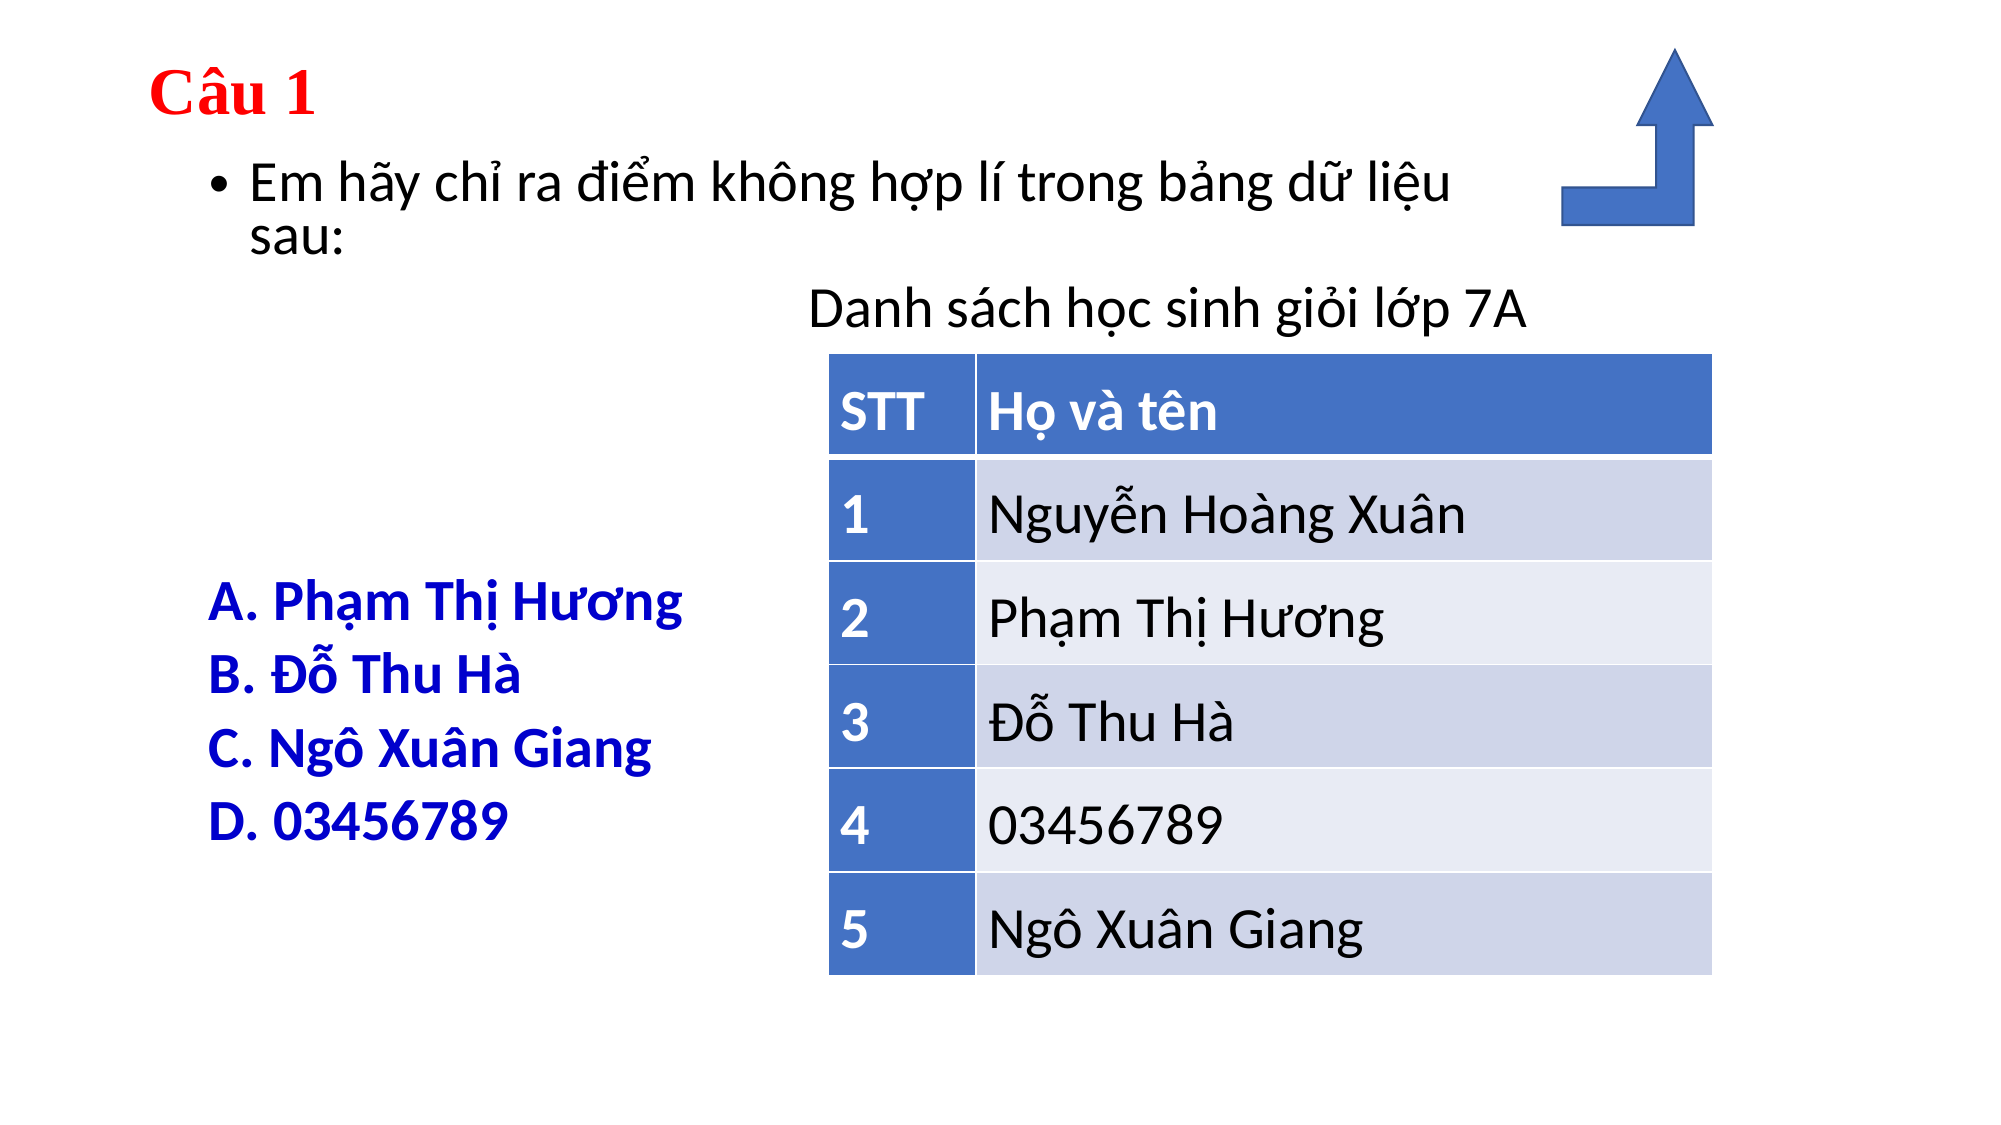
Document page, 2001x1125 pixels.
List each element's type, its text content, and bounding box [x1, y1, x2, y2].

table_cell Nguyễn Hoàng Xuân [977, 460, 1712, 560]
table_cell 03456789 [977, 769, 1712, 871]
table_header Họ và tên [977, 354, 1712, 454]
table_cell 4 [829, 769, 975, 871]
table_cell Ngô Xuân Giang [977, 873, 1712, 975]
table_header STT [829, 354, 975, 454]
table_cell 1 [829, 460, 975, 560]
title Câu 1 [133, 23, 480, 166]
table_cell 3 [829, 665, 975, 767]
list Em hãy chỉ ra điểm không hợp lí trong bảng dữ liệu sau: Danh sách học sinh giỏi lớp 7A A. Phạm Thị Hương B. Đỗ Thu Hà C. Ngô Xuân Giang D. 03456789 [194, 152, 1544, 895]
table_cell 2 [829, 562, 975, 664]
table_cell Phạm Thị Hương [977, 562, 1712, 664]
text_box [1561, 47, 1715, 227]
table_cell 5 [829, 873, 975, 975]
table_cell Đỗ Thu Hà [977, 665, 1712, 767]
